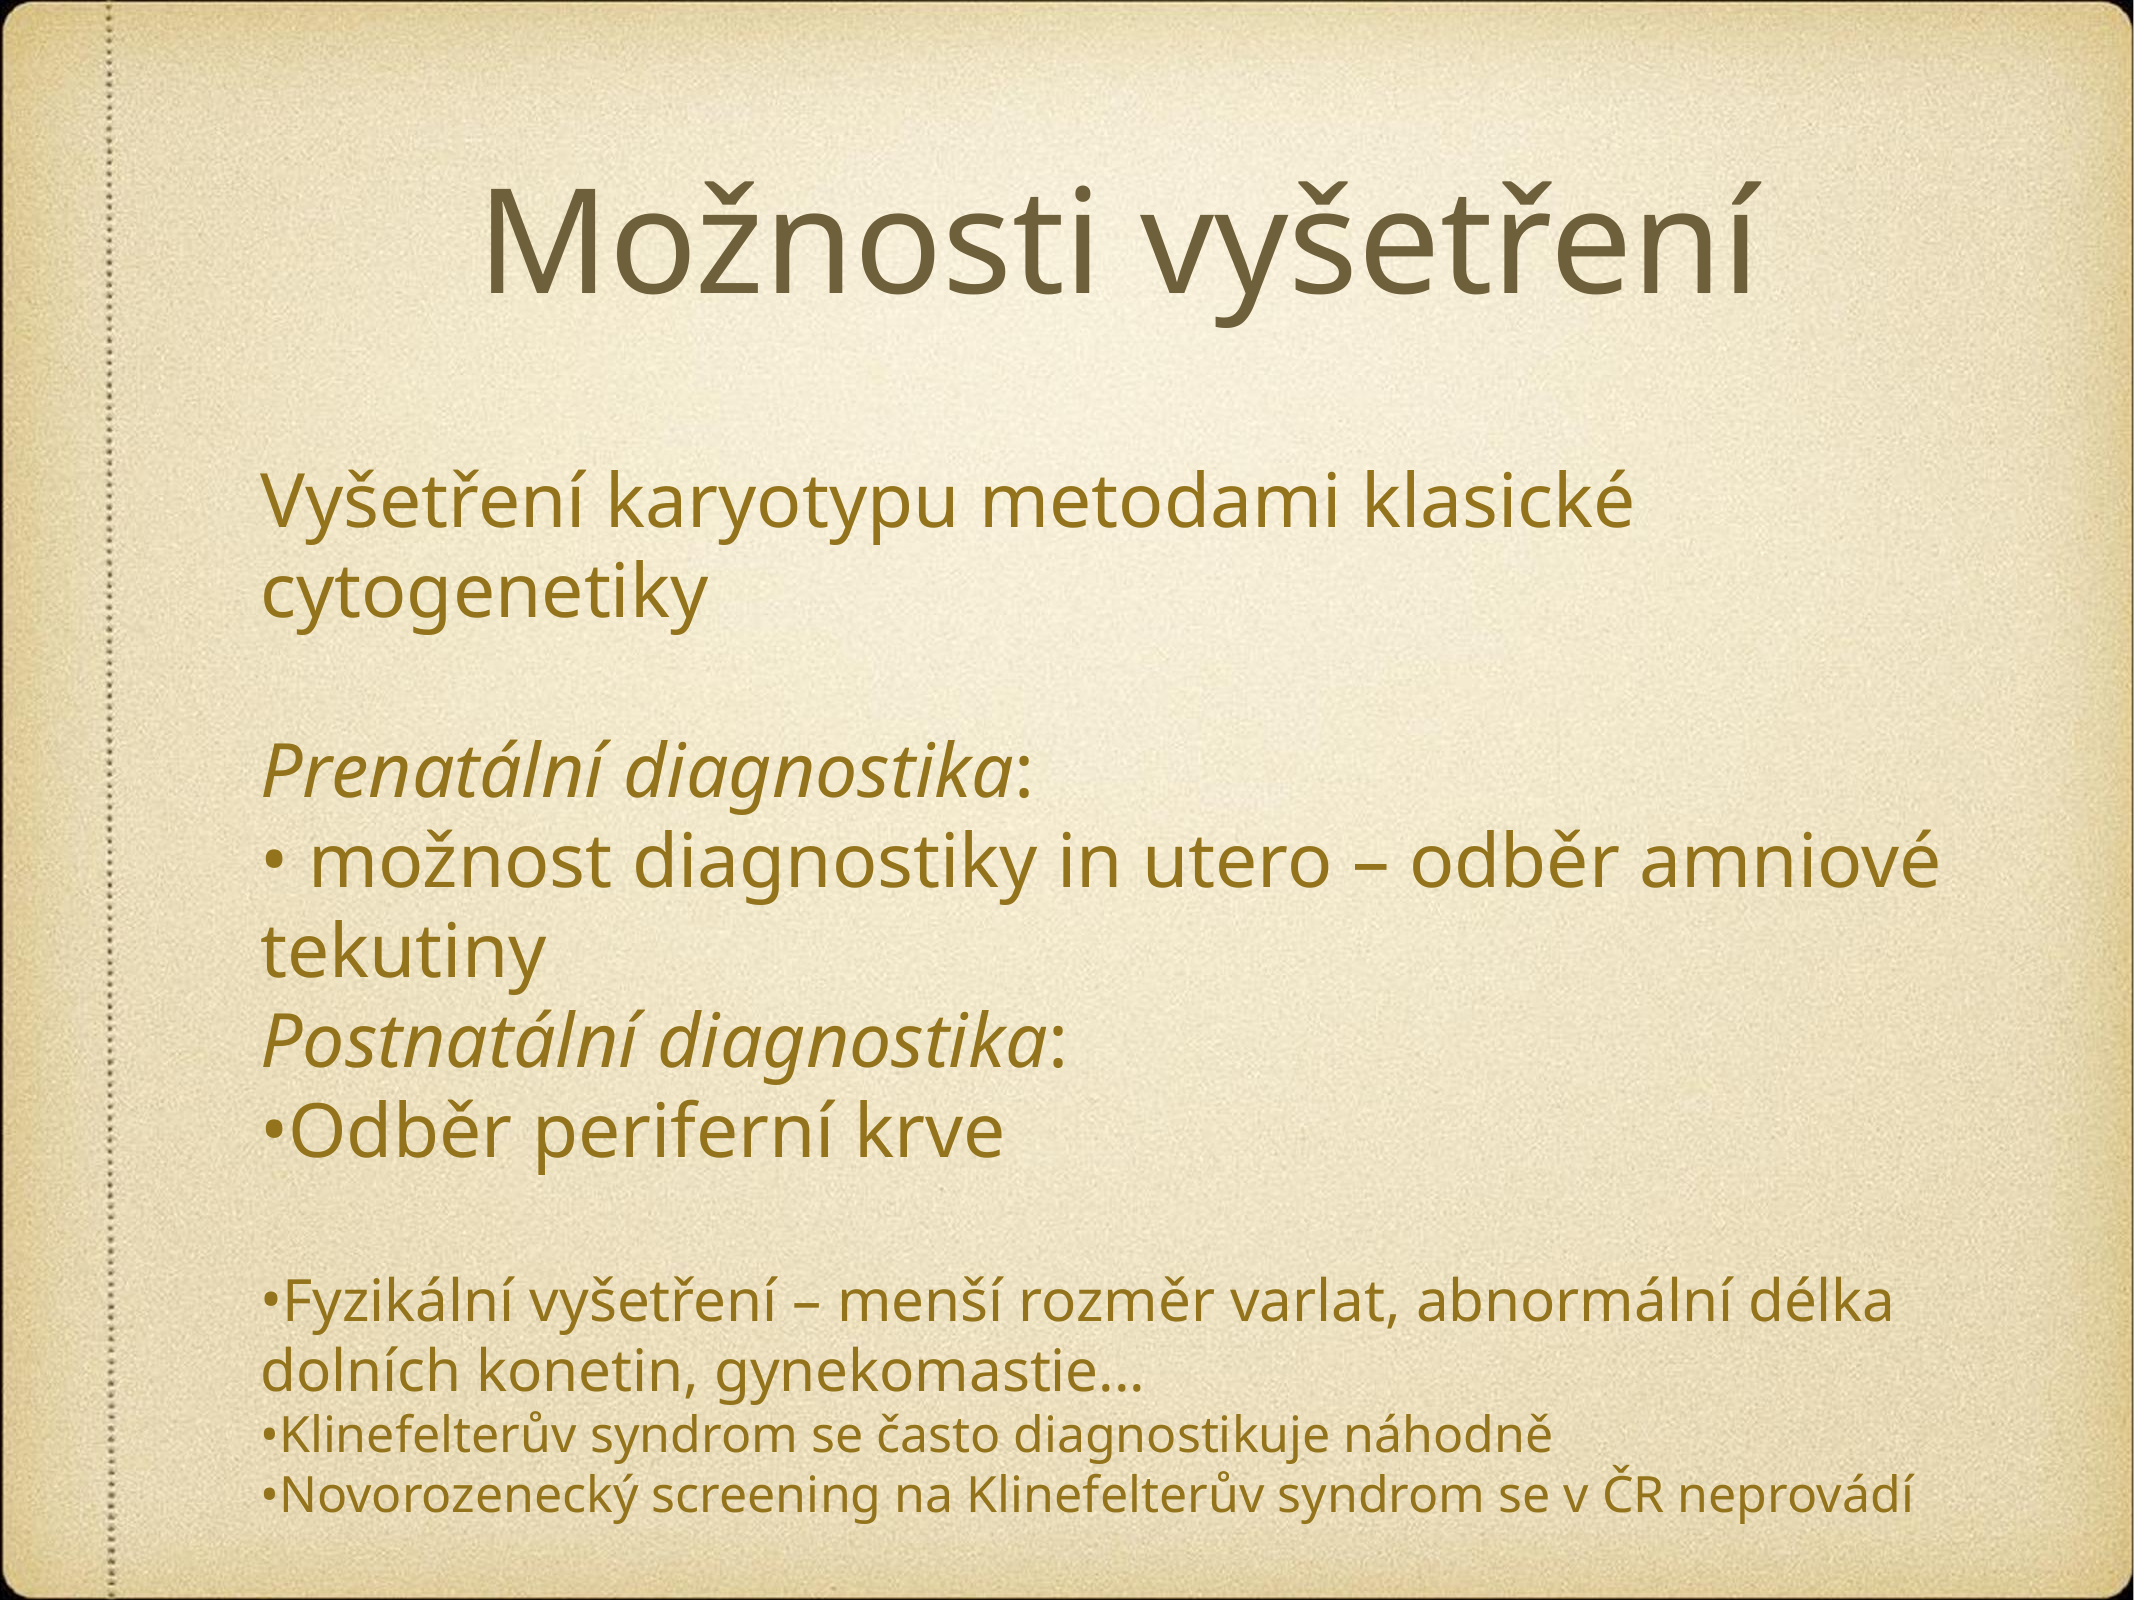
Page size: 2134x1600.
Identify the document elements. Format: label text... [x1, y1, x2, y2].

list Vyšetření karyotypu metodami klasické cytogenetiky Prenatální diagnostika: možnost diagnostiky in utero – odběr amniové tekutiny Postnatální diagnostika: Odběr periferní krve Fyzikální vyšetření – menší rozměr varlat, abnormální délka dolních konetin, gynekomastie... Klinefelterův syndrom se často diagnostikuje náhodně Novorozenecký screening na Klinefelterův syndrom se v ČR neprovádí [260, 447, 1978, 1438]
picture [0, 0, 2134, 1600]
title Možnosti vyšetření [260, 42, 1978, 429]
